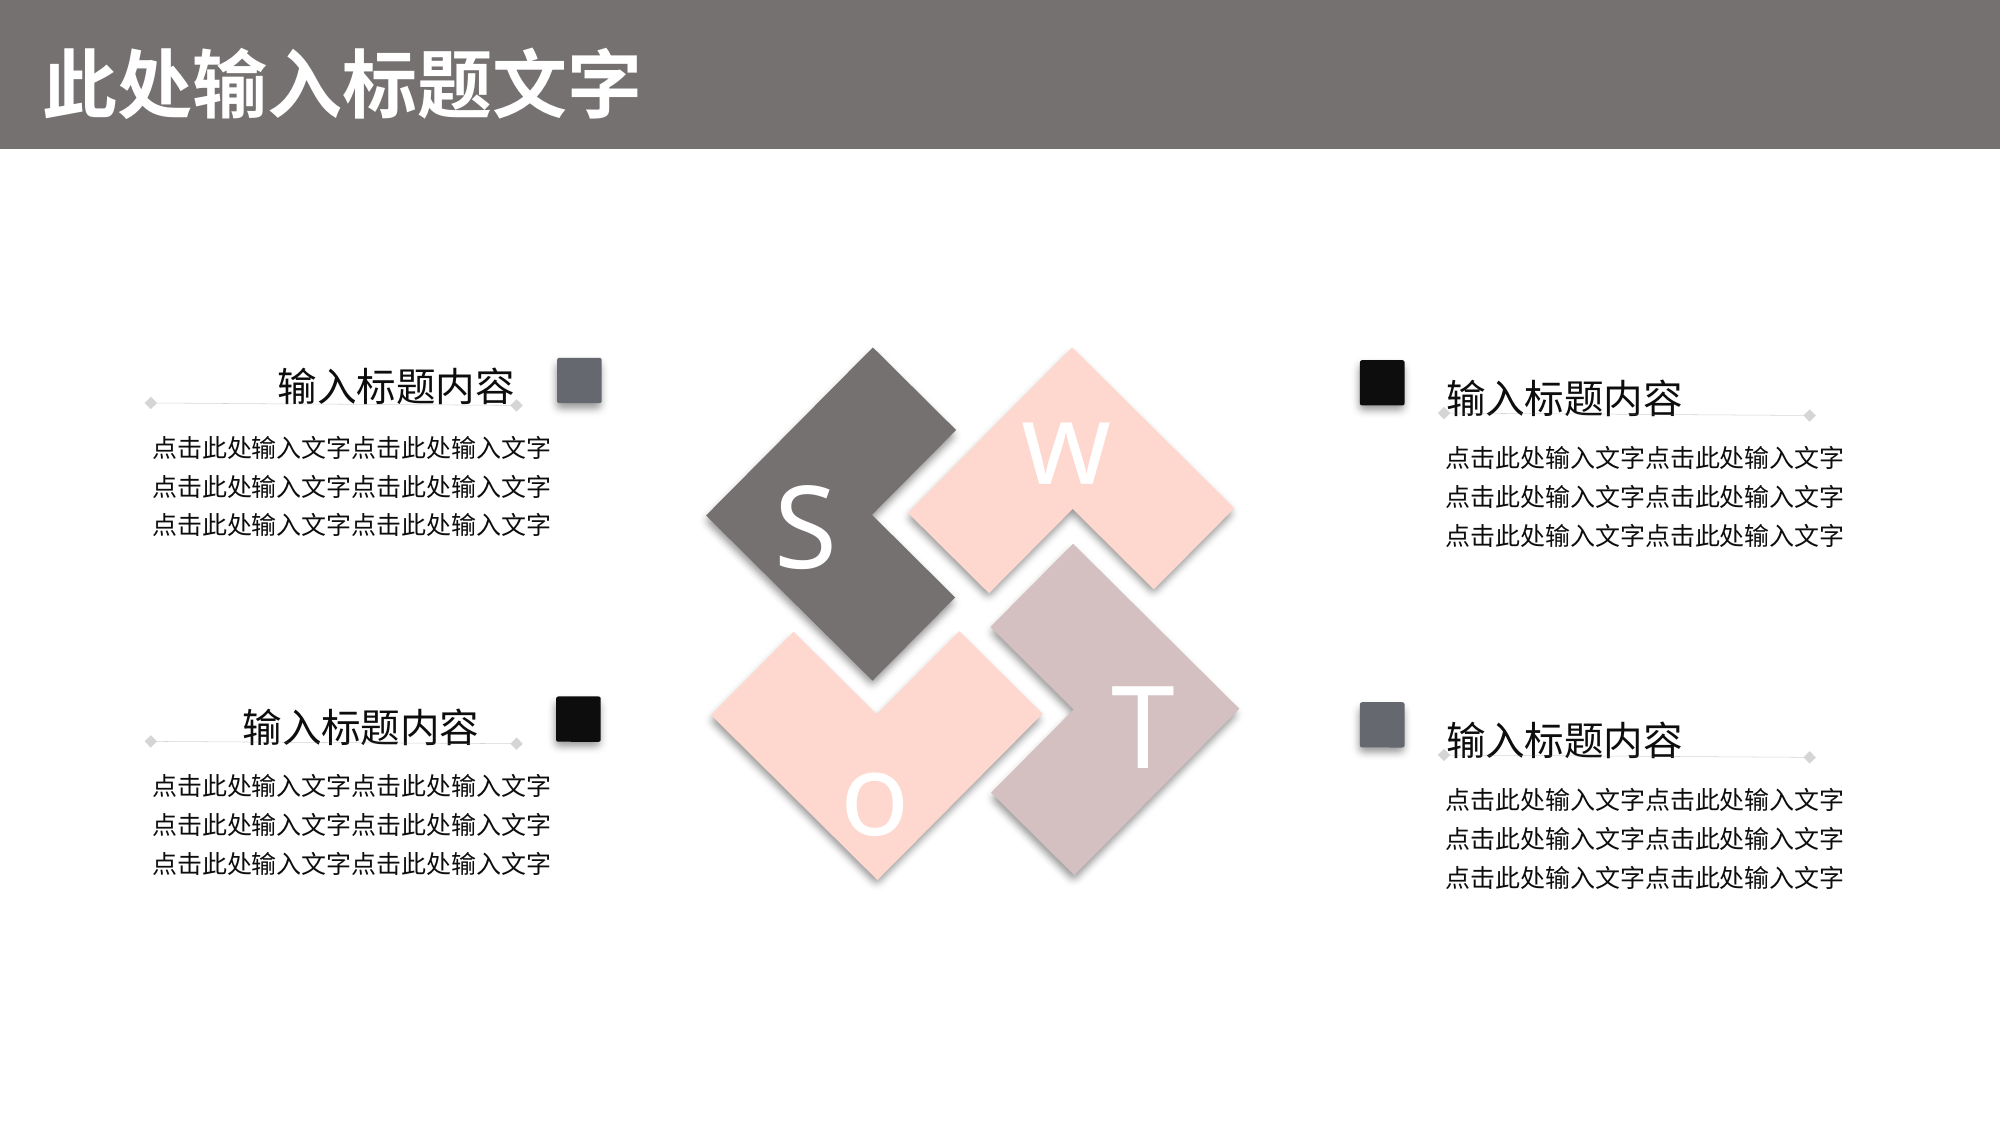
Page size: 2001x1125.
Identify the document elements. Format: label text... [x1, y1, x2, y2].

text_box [755, 321, 1191, 850]
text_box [137, 680, 601, 888]
text_box [0, 0, 2000, 150]
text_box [136, 340, 602, 550]
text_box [1359, 352, 1873, 560]
text_box 此处输入标题文字 [28, 12, 1559, 136]
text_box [1359, 694, 1873, 901]
